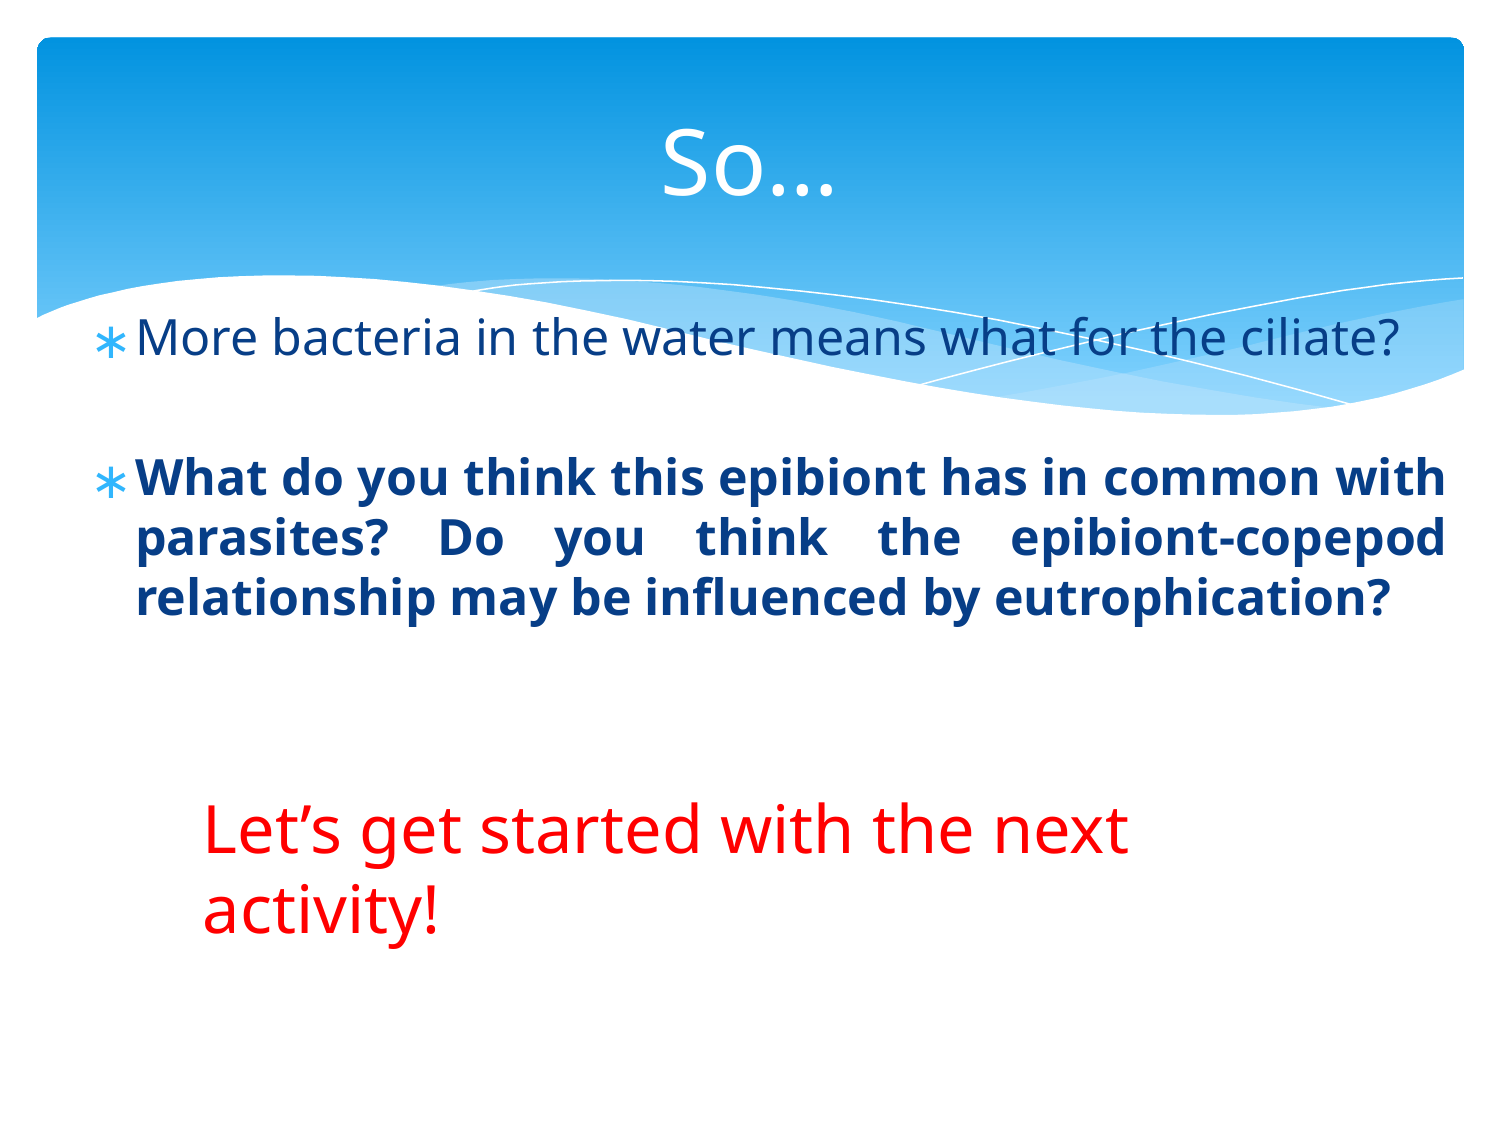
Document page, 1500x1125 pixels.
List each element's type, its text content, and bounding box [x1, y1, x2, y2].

text_box Let’s get started with the next activity! [187, 779, 1356, 876]
title So… [75, 55, 1425, 261]
list More bacteria in the water means what for the ciliate? What do you think this epibiont has in common with parasites? Do you think the epibiont-copepod relationship may be influenced by eutrophication? [75, 298, 1464, 1005]
